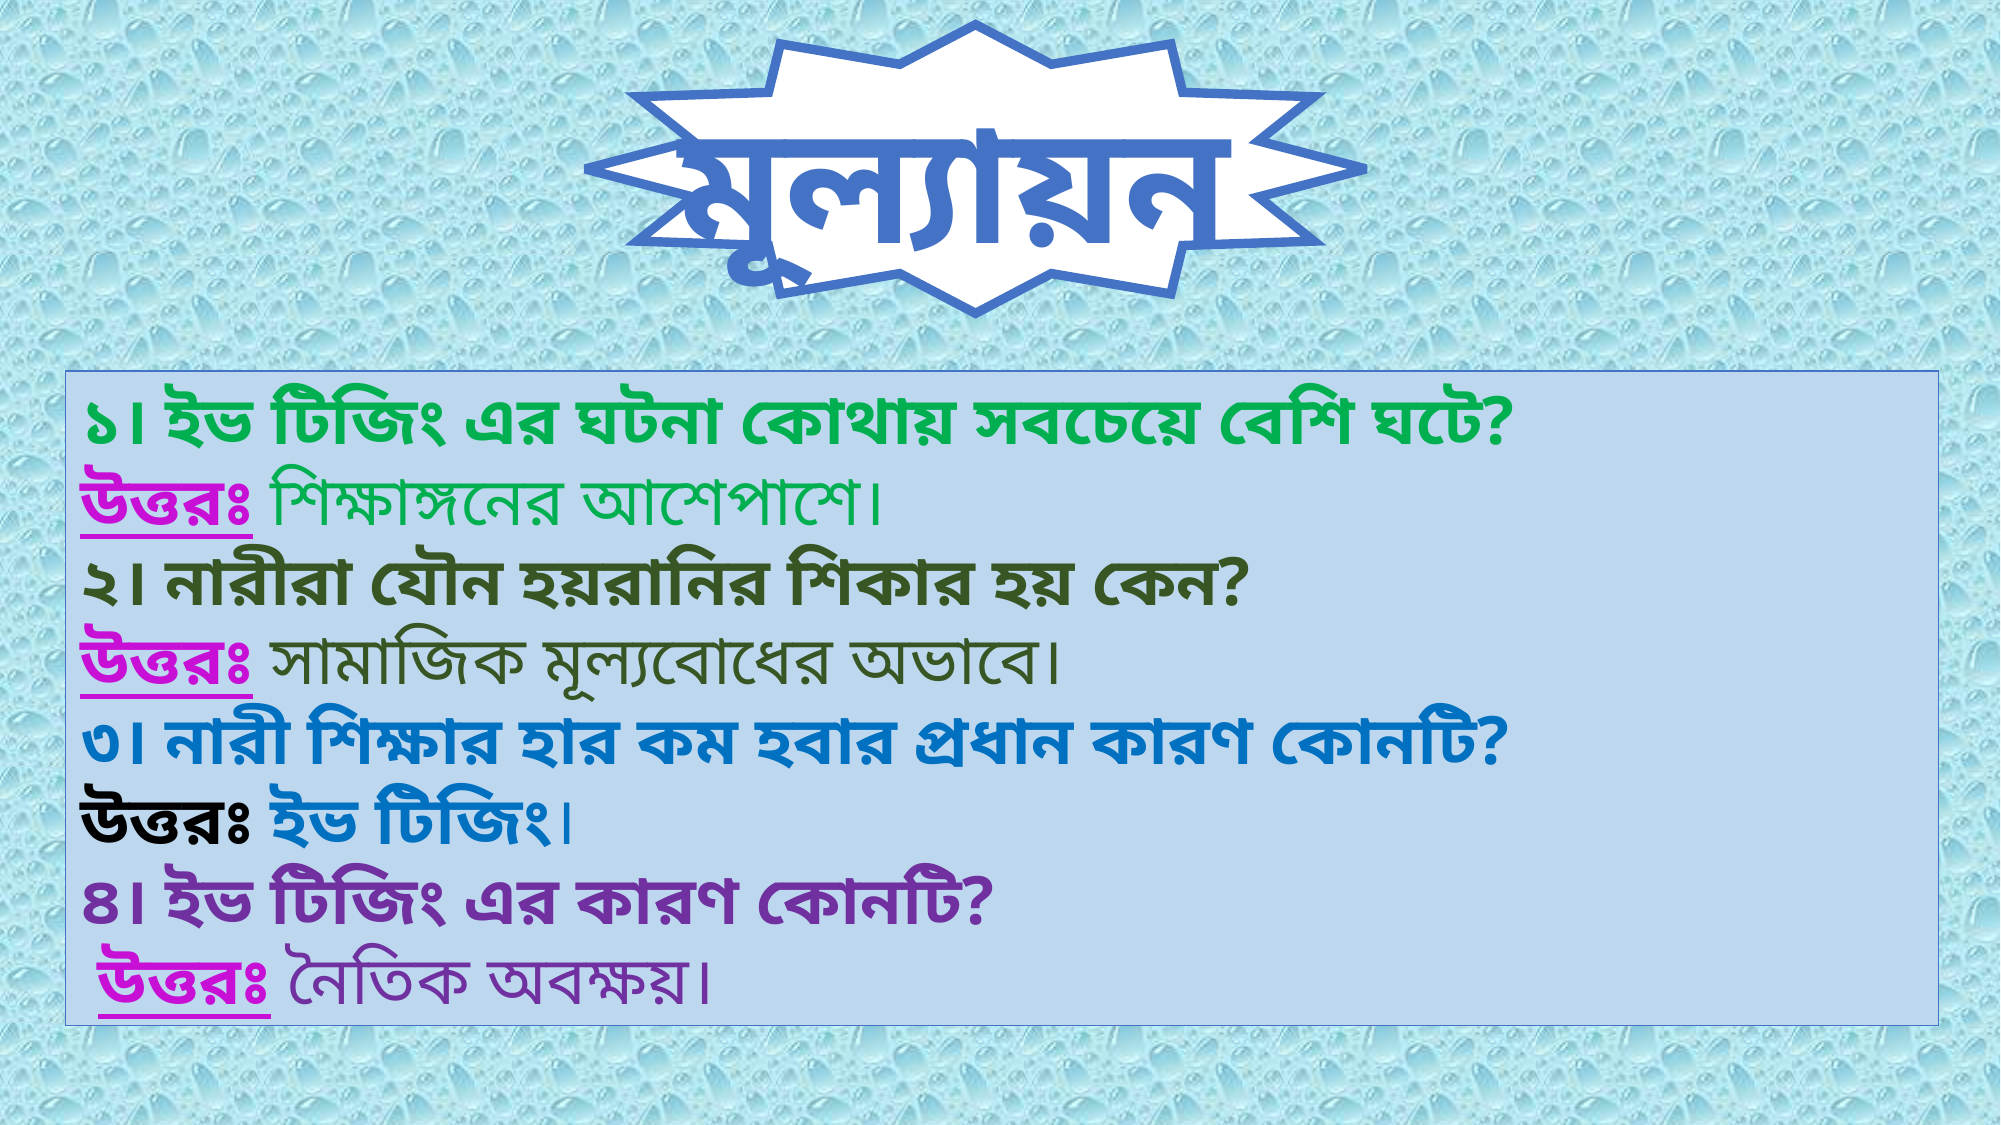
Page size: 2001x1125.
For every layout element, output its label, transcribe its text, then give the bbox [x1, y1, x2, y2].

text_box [276, 24, 1632, 314]
text_box ১। ইভ টিজিং এর ঘটনা কোথায় সবচেয়ে বেশি ঘটে? উত্তরঃ শিক্ষাঙ্গনের আশেপাশে। ২। নারীরা যৌন হয়রানির শিকার হয় কেন? উত্তরঃ সামাজিক মূল্যবোধের অভাবে। ৩। নারী শিক্ষার হার কম হবার প্রধান কারণ কোনটি? উত্তরঃ ইভ টিজিং। ৪। ইভ টিজিং এর কারণ কোনটি? উত্তরঃ নৈতিক অবক্ষয়। [65, 370, 1939, 1026]
picture [0, 0, 2001, 1125]
